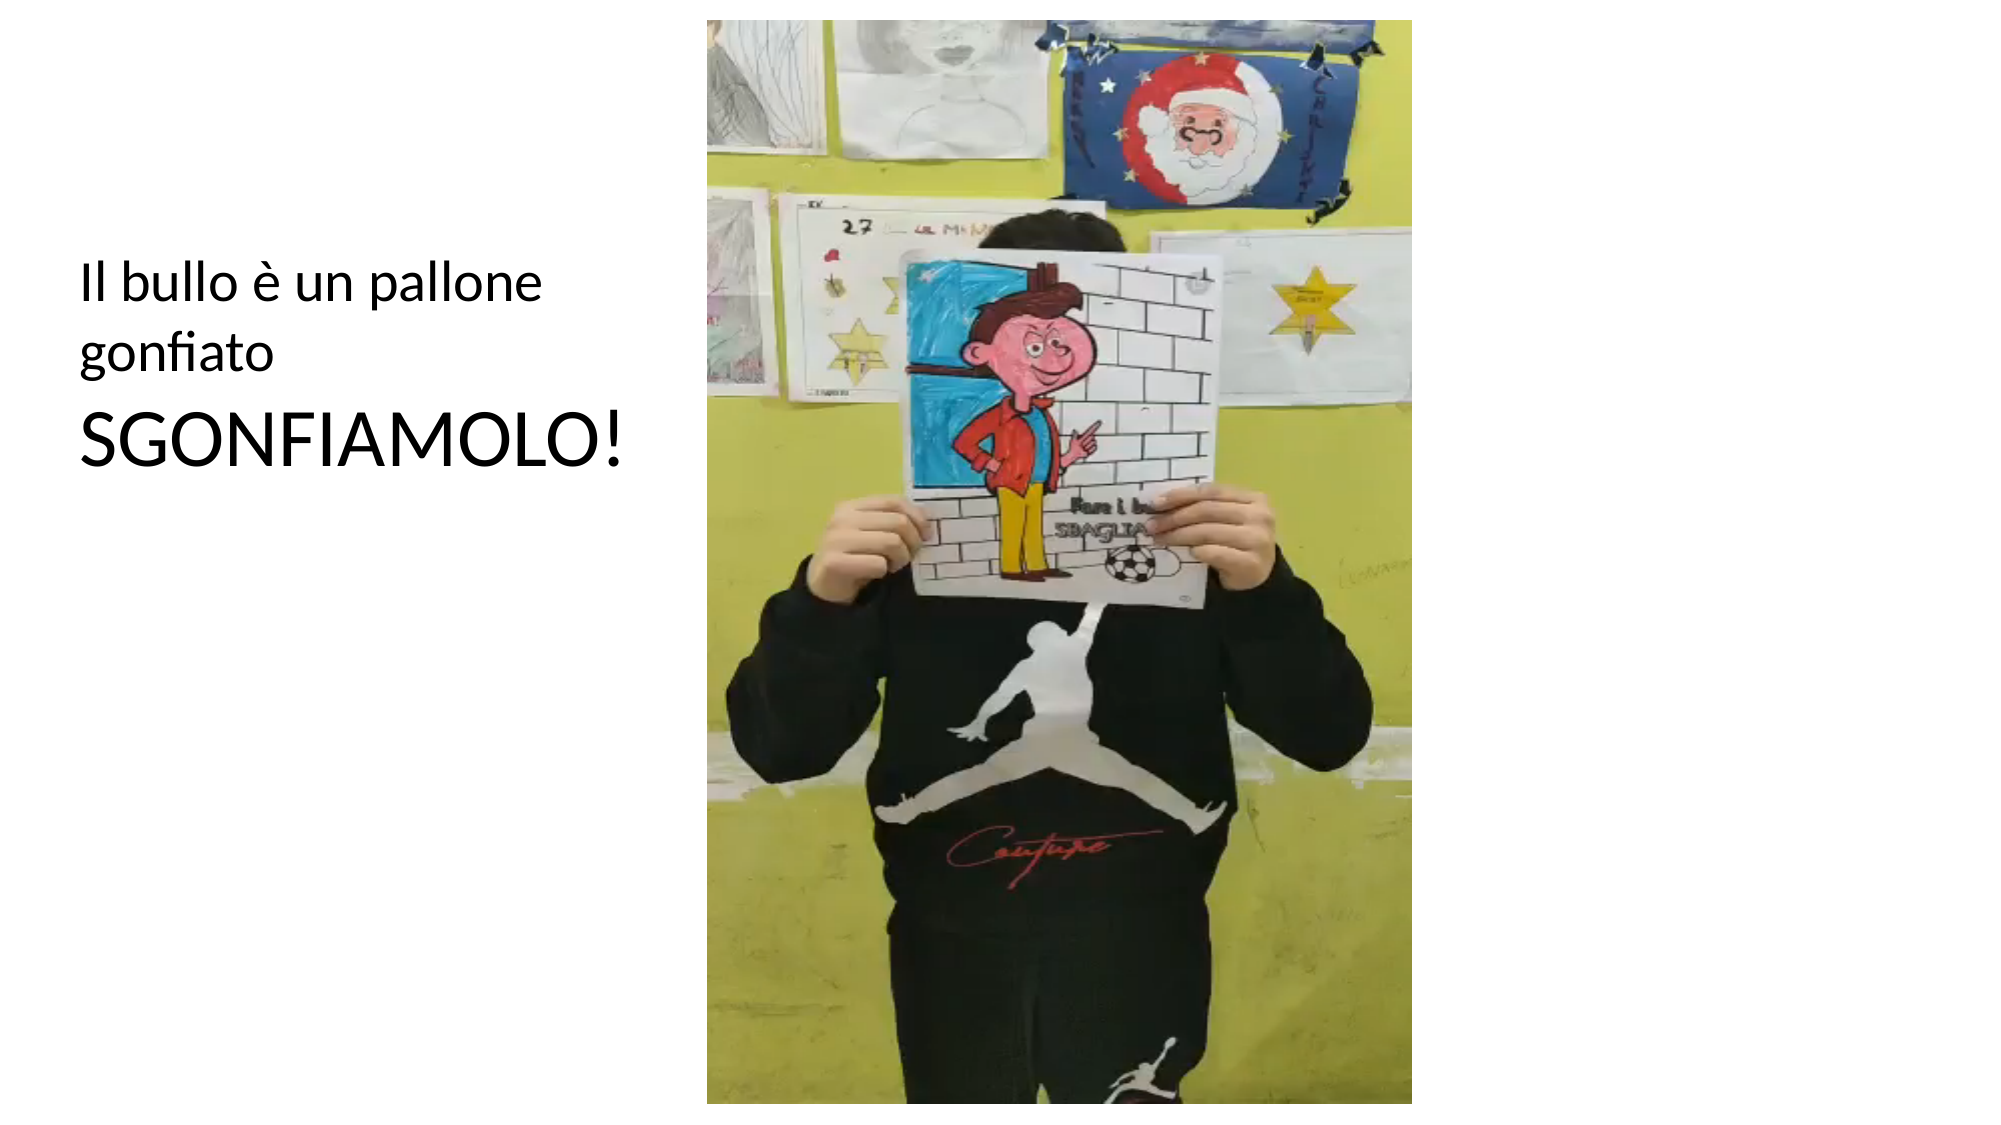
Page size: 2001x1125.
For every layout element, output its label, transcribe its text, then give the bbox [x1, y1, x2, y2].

text_box Il bullo è un pallone gonfiato SGONFIAMOLO! [64, 235, 677, 491]
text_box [706, 20, 1413, 1105]
